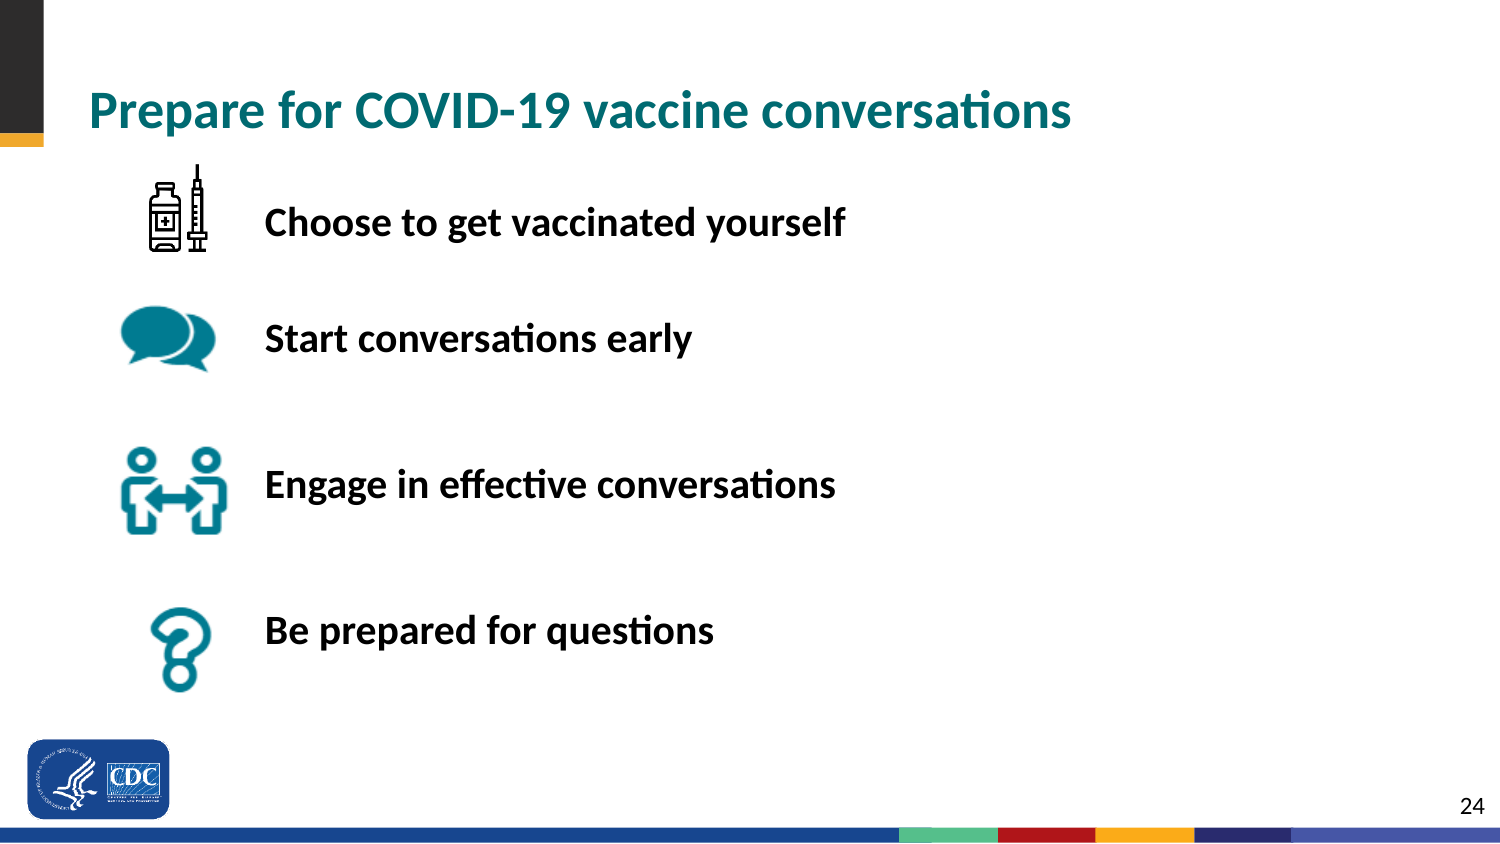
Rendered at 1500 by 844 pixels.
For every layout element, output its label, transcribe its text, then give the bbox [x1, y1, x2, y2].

picture [102, 422, 244, 550]
picture [98, 282, 249, 396]
picture [26, 738, 170, 821]
title Prepare for COVID-19 vaccine conversations [75, 33, 1425, 147]
picture [112, 575, 244, 718]
picture [125, 161, 234, 255]
text_box Choose to get vaccinated yourself Start conversations early Engage in effective conversations Be prepared for questions [99, 187, 1469, 718]
